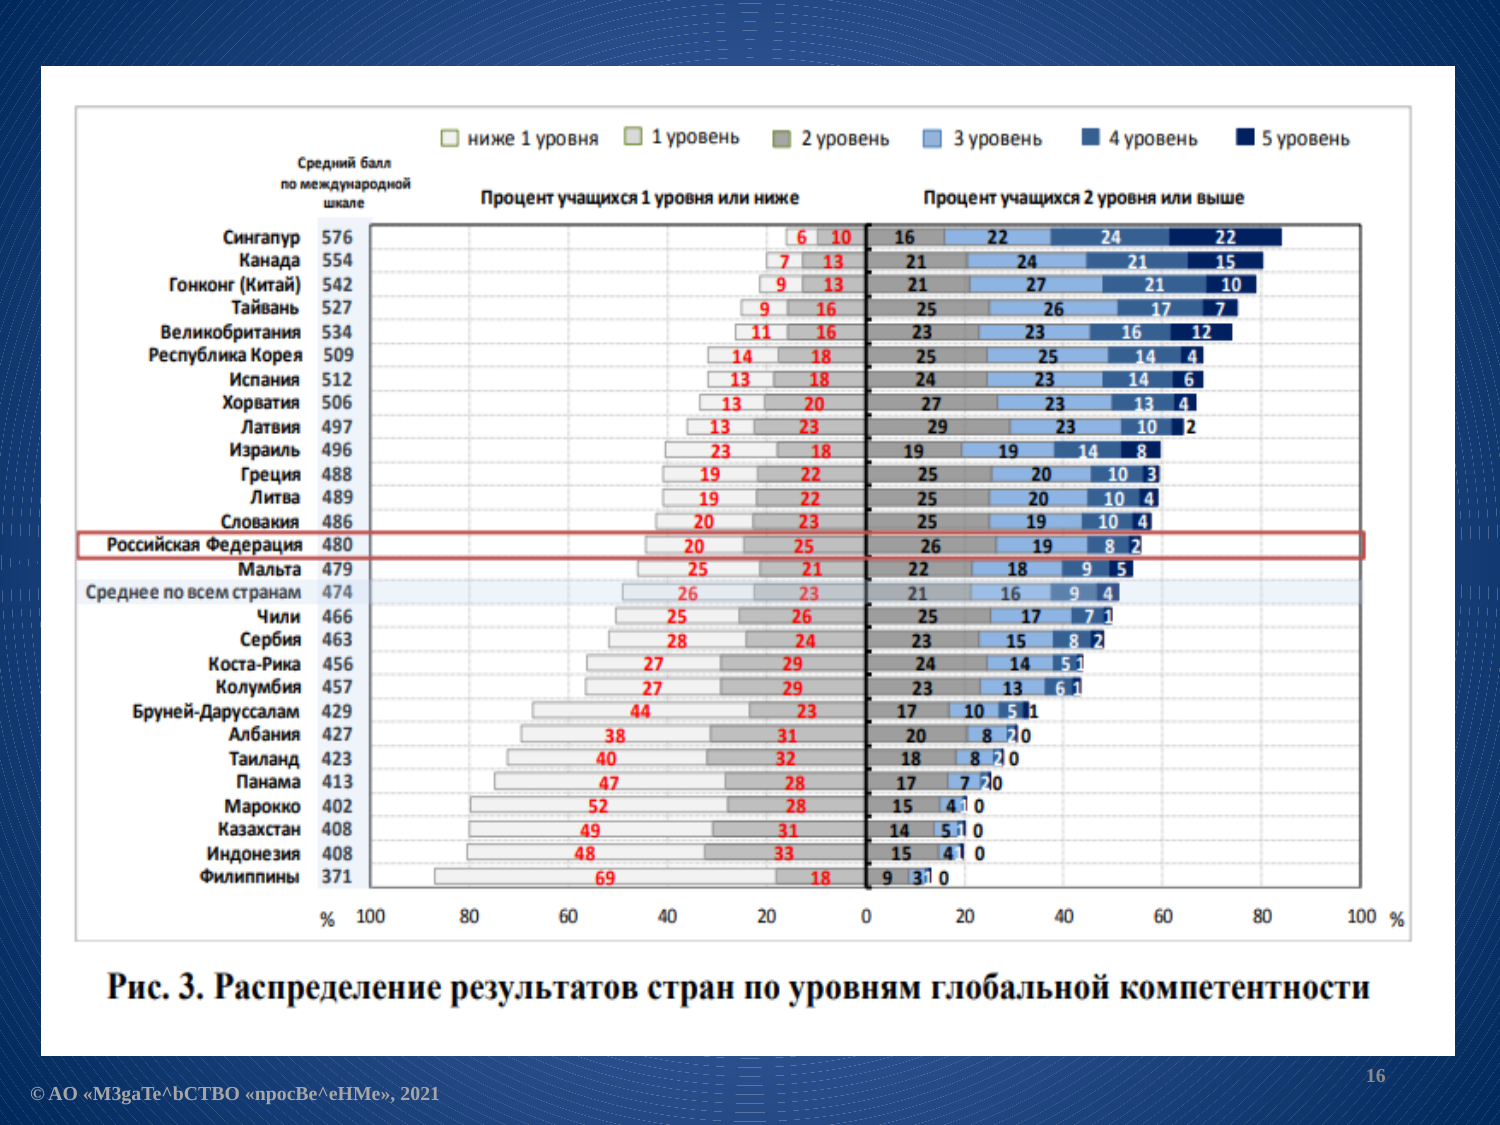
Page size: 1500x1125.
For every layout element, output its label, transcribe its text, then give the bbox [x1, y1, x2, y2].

text_box © AO «M3gaTe^bCTBO «npocBe^eHMe», 2021 [30, 1080, 321, 1105]
text_box 16 [1365, 1064, 1387, 1085]
picture [40, 66, 1455, 1056]
text_box [229, 38, 1313, 64]
